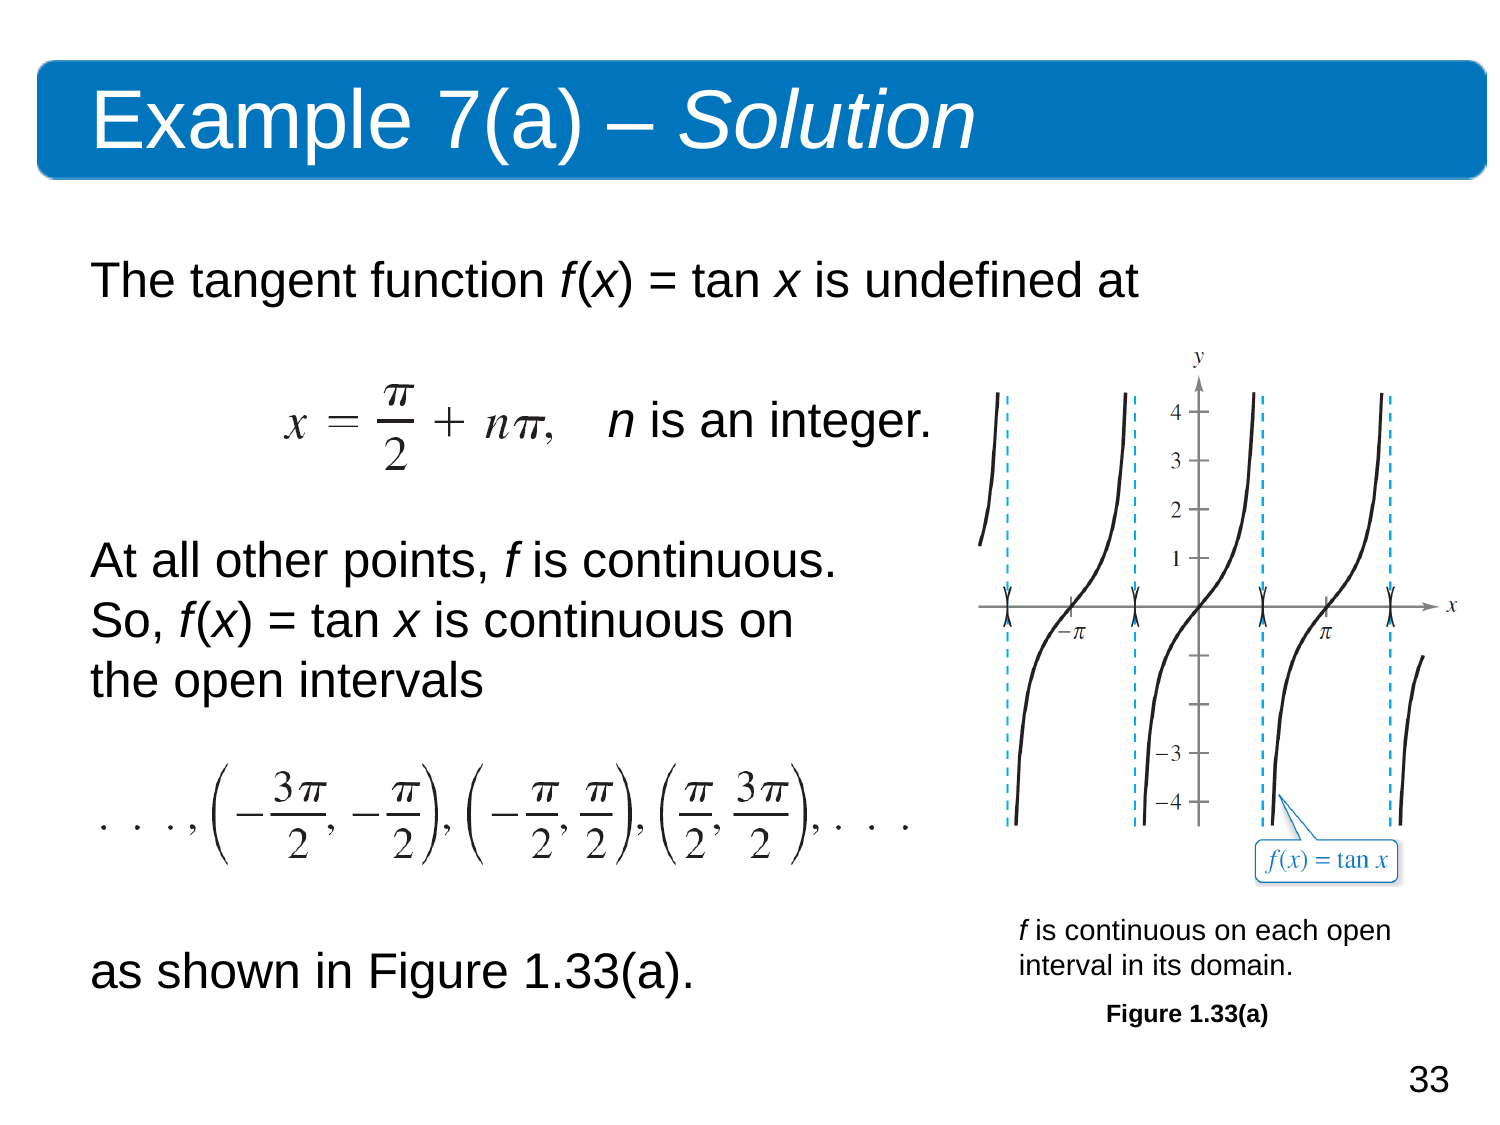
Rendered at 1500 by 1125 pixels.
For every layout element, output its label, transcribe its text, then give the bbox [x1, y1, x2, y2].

picture [75, 757, 913, 876]
text_box Figure 1.33(a) [1031, 989, 1344, 1035]
picture [974, 349, 1458, 888]
title Example 7(a) – Solution [74, 56, 1439, 173]
picture [37, 60, 1487, 180]
picture [262, 362, 564, 478]
text_box f is continuous on each open interval in its domain. [1004, 904, 1417, 989]
list The tangent function f (x) = tan x is undefined at n is an integer. At all other points, f is continuous. So, f (x) = tan x is continuous on the open intervals as shown in Figure 1.33(a). [74, 239, 1426, 1076]
